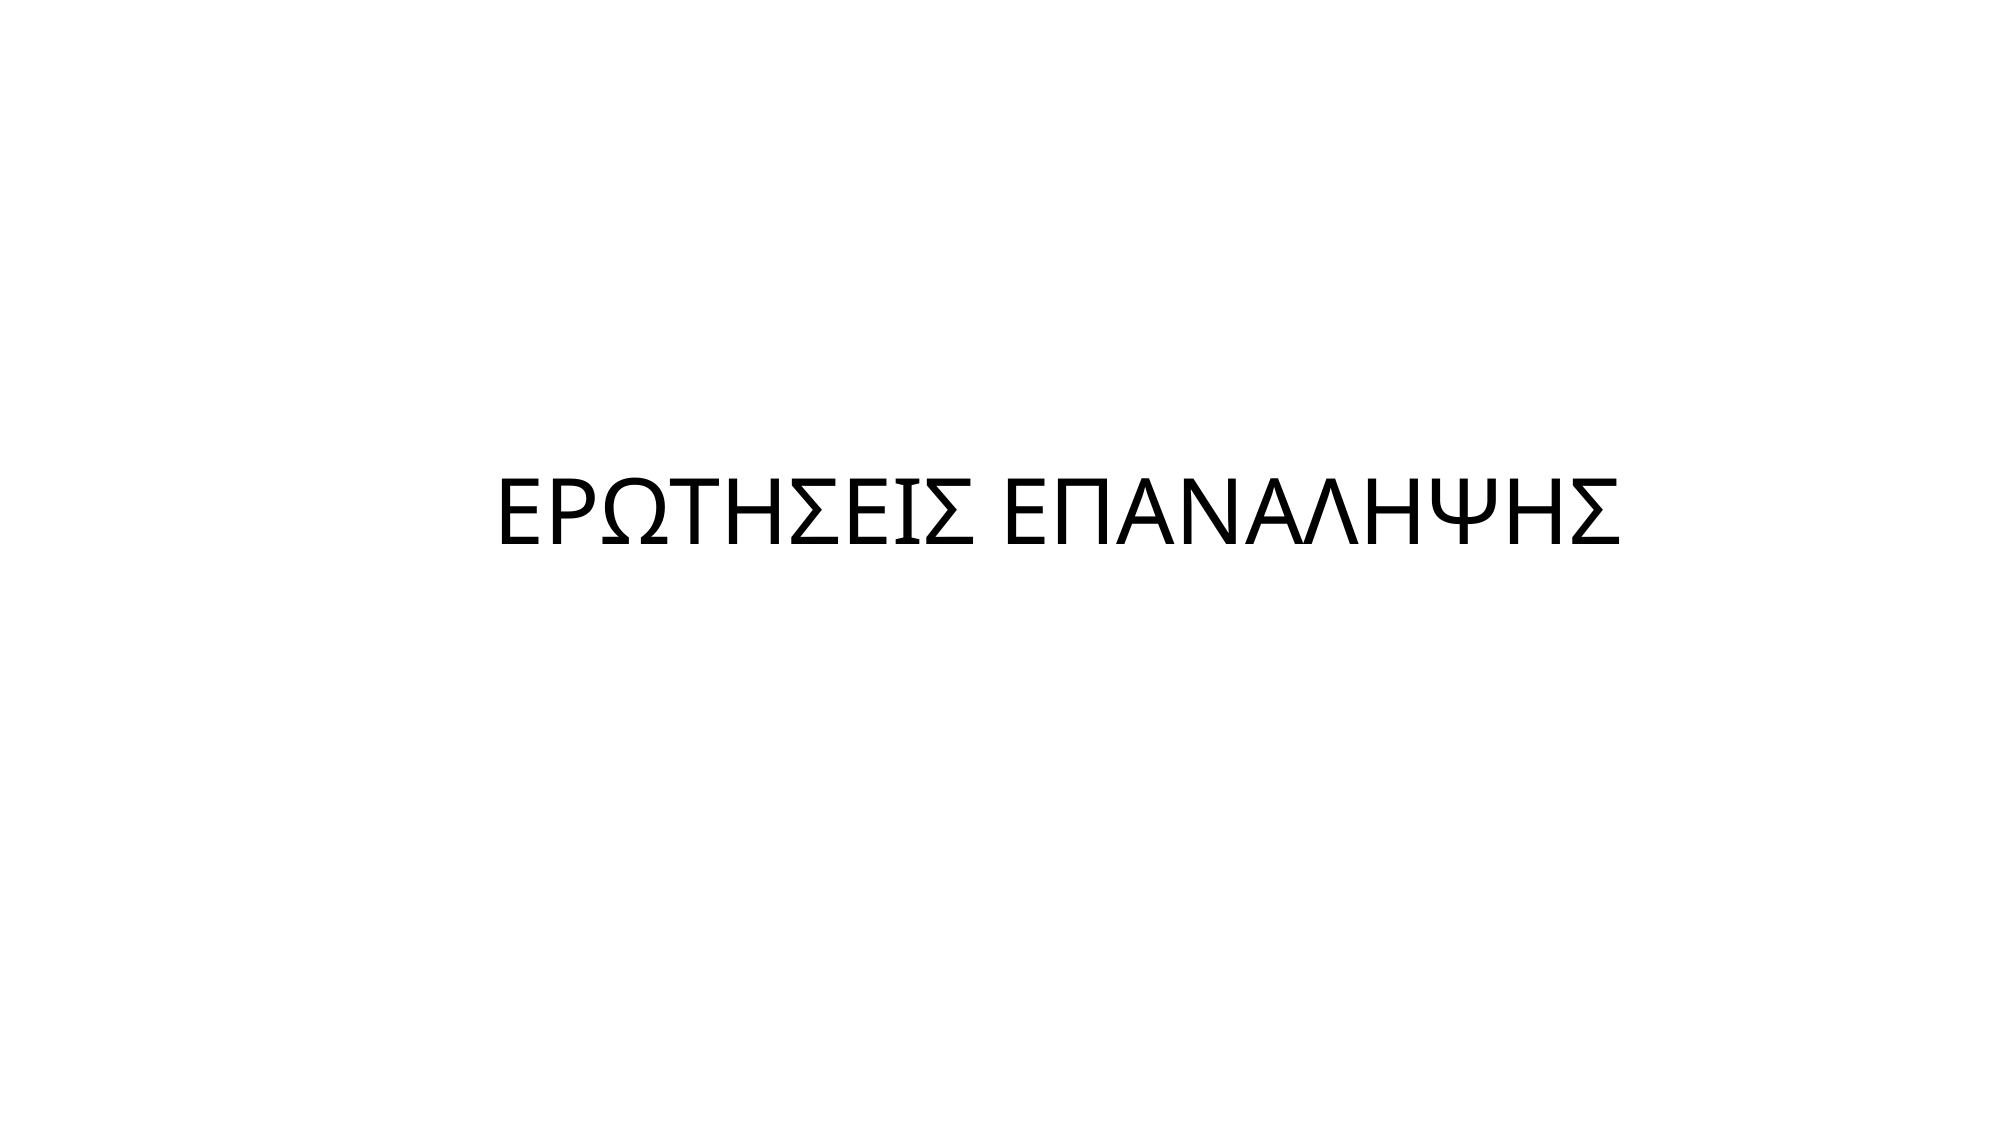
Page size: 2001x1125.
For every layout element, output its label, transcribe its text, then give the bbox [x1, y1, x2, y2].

title ΕΡΩΤΗΣΕΙΣ ΕΠΑΝΑΛΗΨΗΣ [195, 405, 1921, 624]
